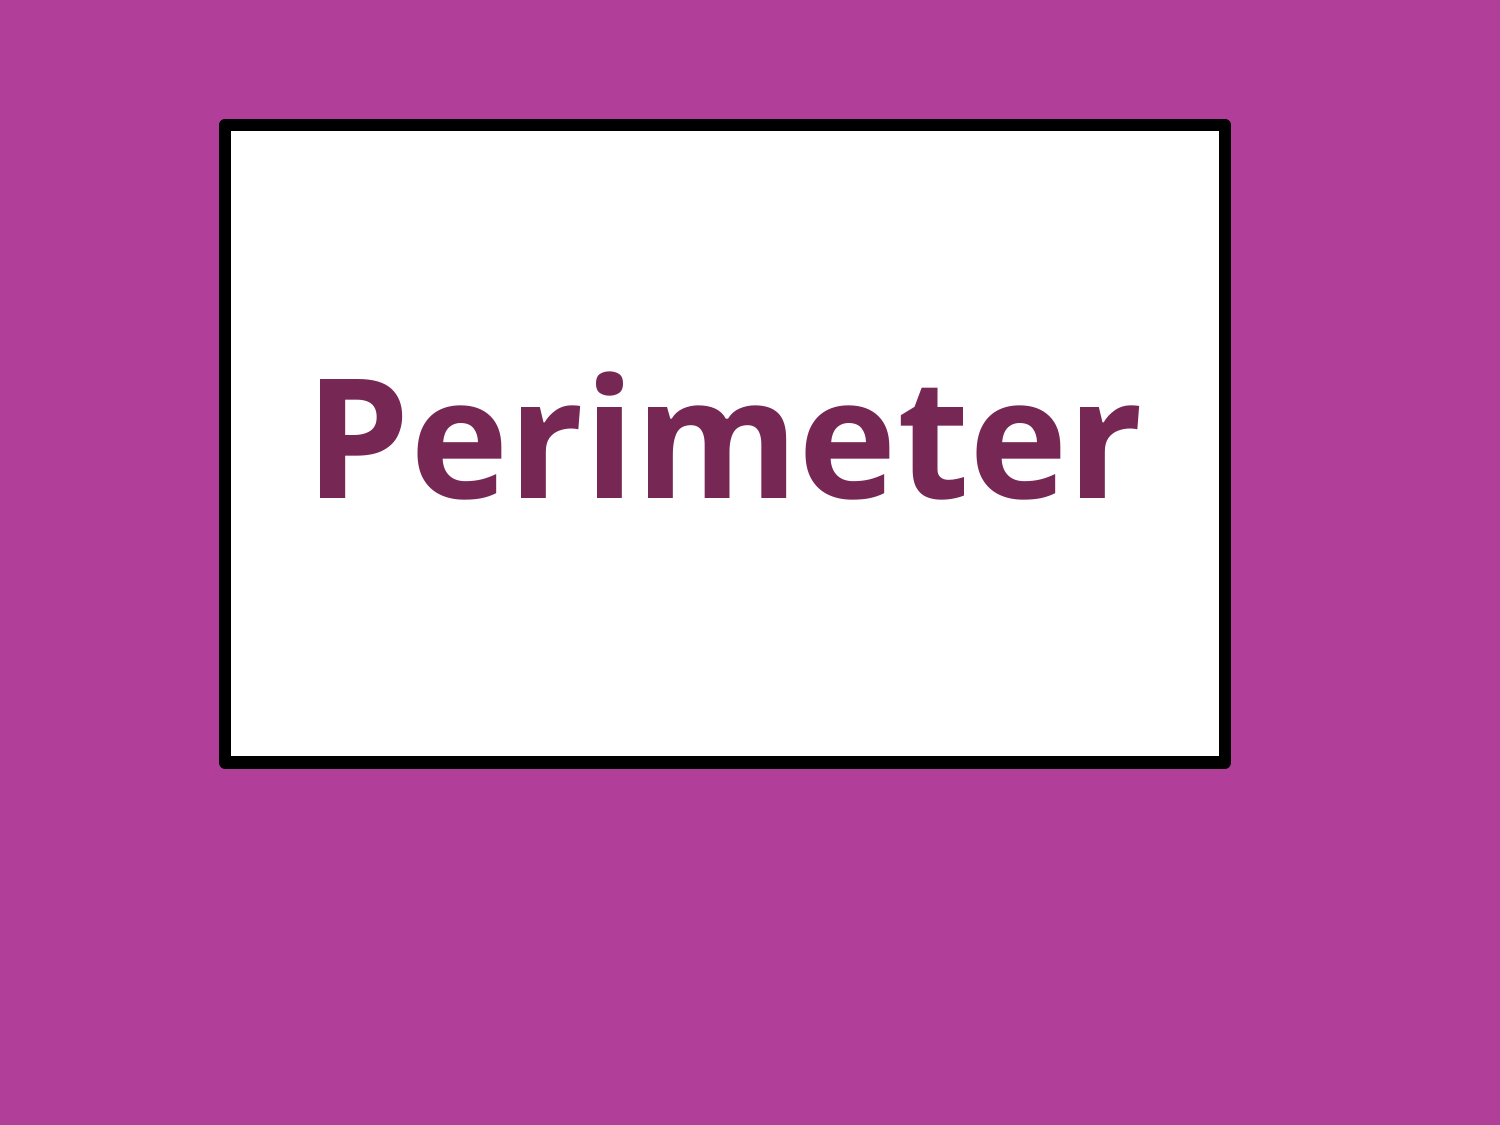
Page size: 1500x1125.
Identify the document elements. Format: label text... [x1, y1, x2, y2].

title Perimeter [225, 125, 1225, 763]
